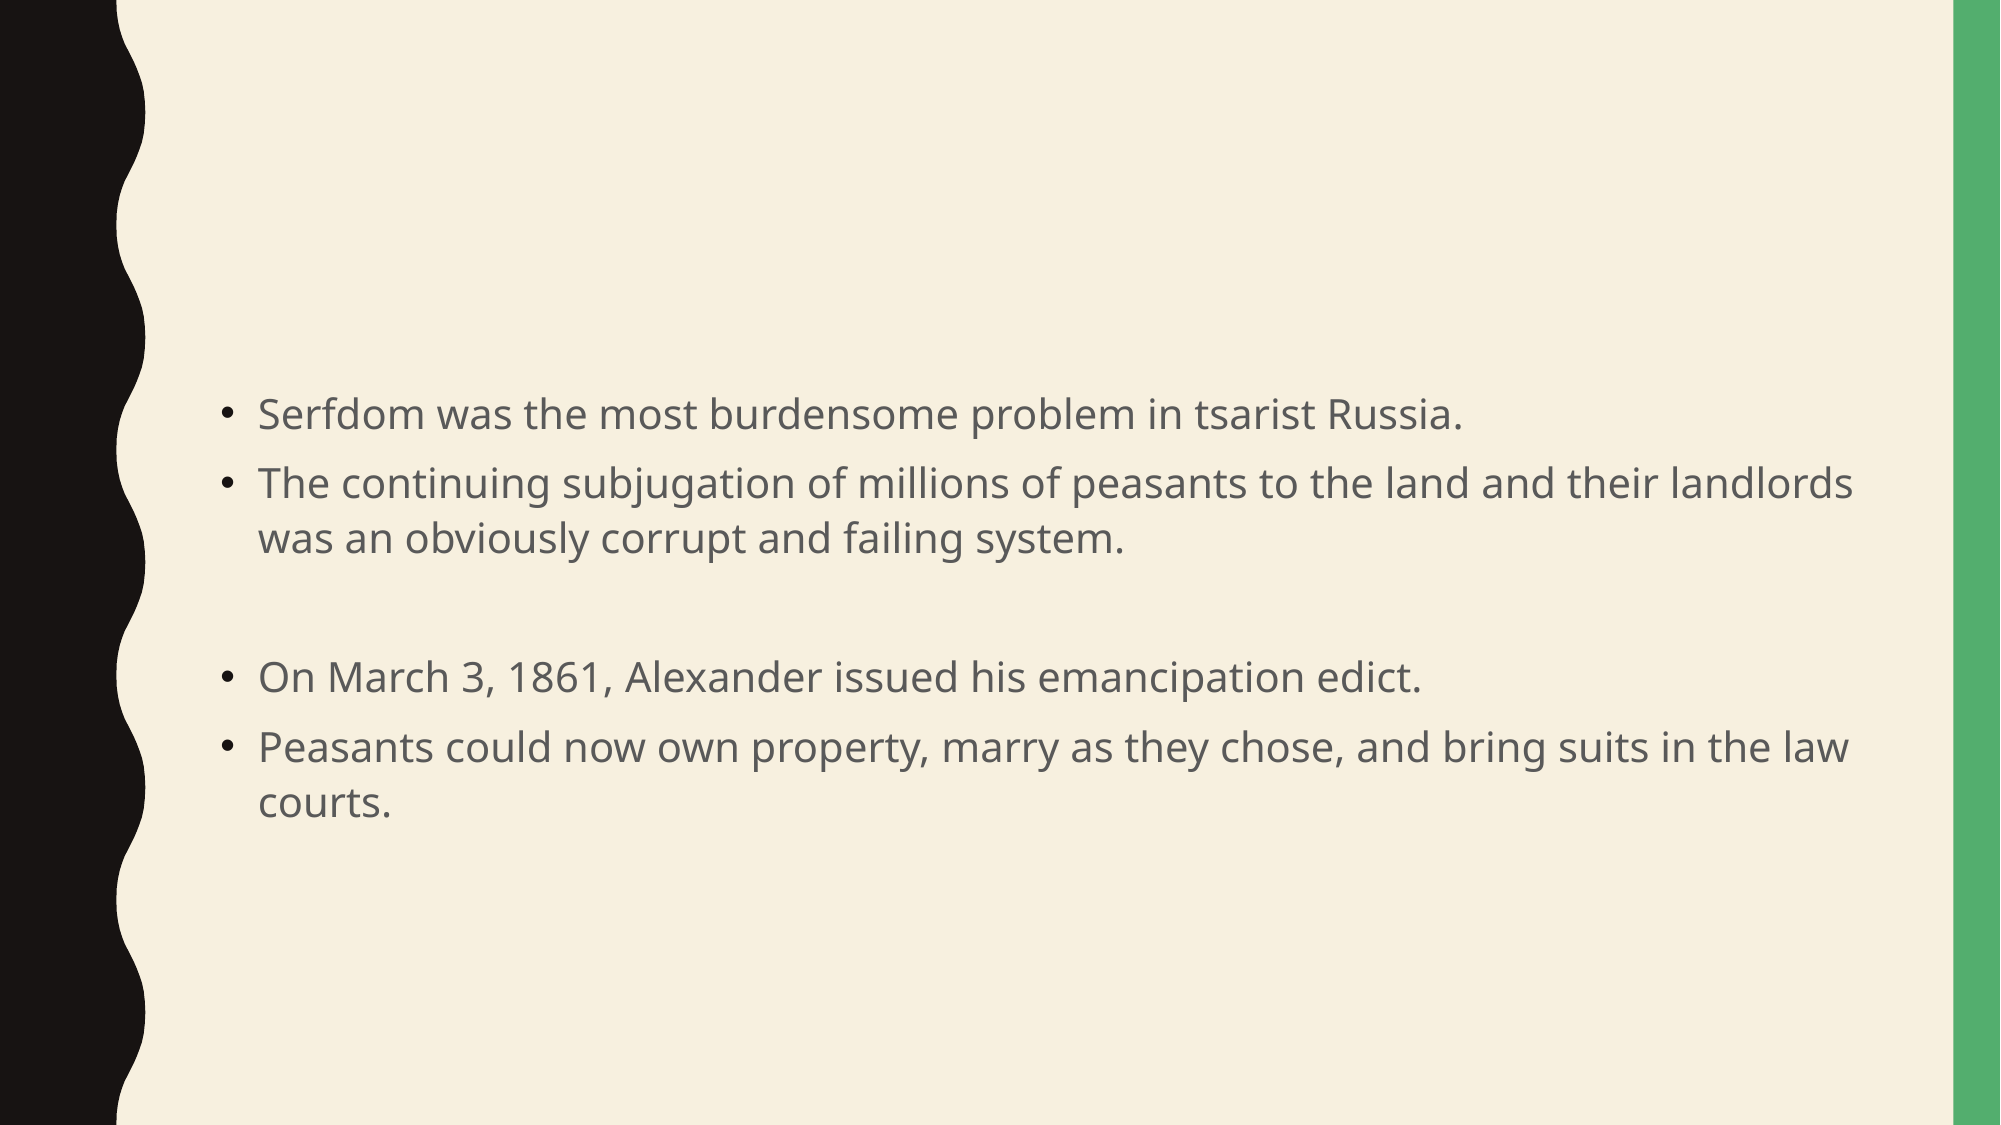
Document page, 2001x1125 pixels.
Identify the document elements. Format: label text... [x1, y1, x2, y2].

list Serfdom was the most burdensome problem in tsarist Russia. The continuing subjugation of millions of peasants to the land and their landlords was an obviously corrupt and failing system. On March 3, 1861, Alexander issued his emancipation edict. Peasants could now own property, marry as they chose, and bring suits in the law courts. [205, 375, 1875, 965]
